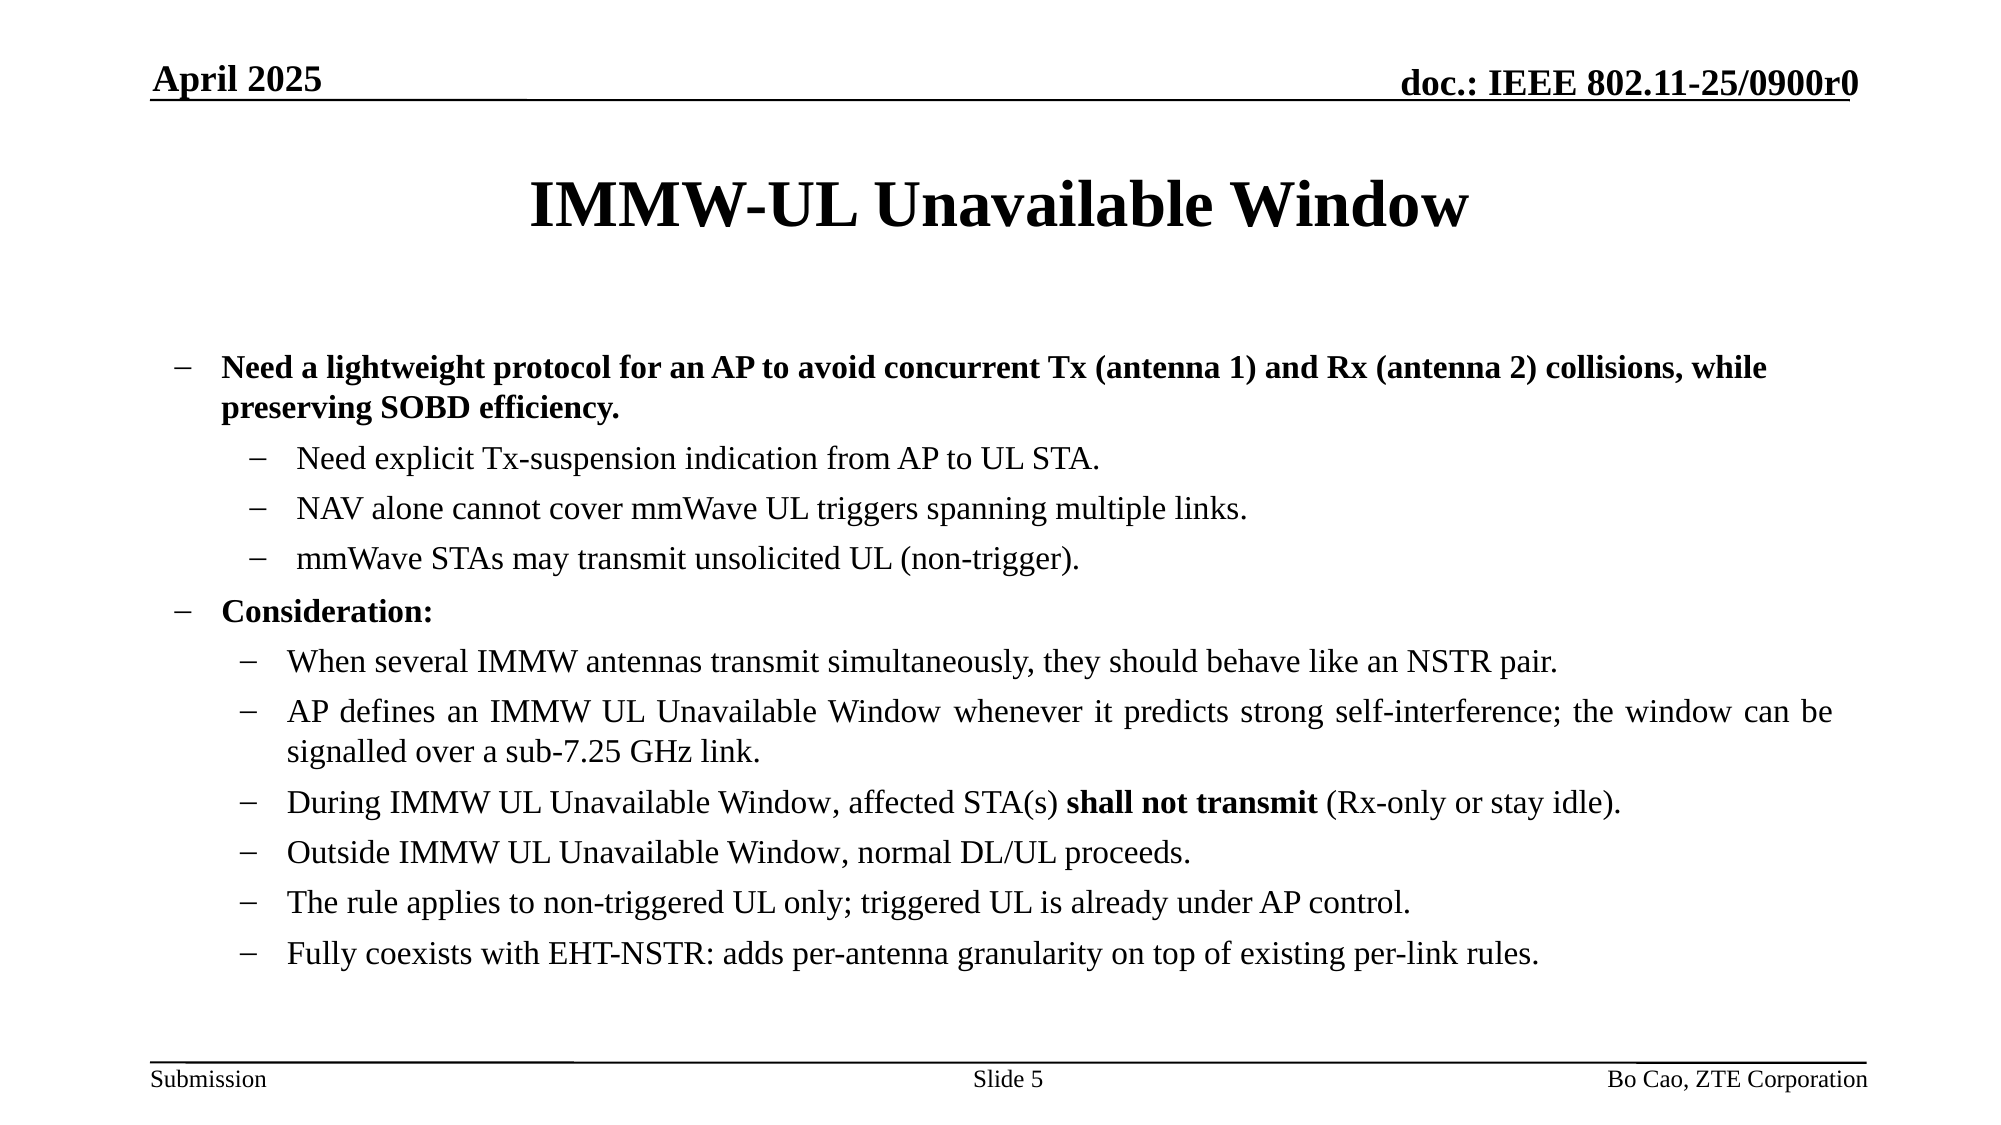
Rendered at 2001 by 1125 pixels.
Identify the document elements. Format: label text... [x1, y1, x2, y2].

list Need a lightweight protocol for an AP to avoid concurrent Tx (antenna 1) and Rx (antenna 2) collisions, while preserving SOBD efficiency. Need explicit Tx-suspension indication from AP to UL STA. NAV alone cannot cover mmWave UL triggers spanning multiple links. mmWave STAs may transmit unsolicited UL (non-trigger). Consideration: When several IMMW antennas transmit simultaneously, they should behave like an NSTR pair. AP defines an IMMW UL Unavailable Window whenever it predicts strong self-interference; the window can be signalled over a sub-7.25 GHz link. During IMMW UL Unavailable Window, affected STA(s) shall not transmit (Rx-only or stay idle). Outside IMMW UL Unavailable Window, normal DL/UL proceeds. The rule applies to non-triggered UL only; triggered UL is already under AP control. Fully coexists with EHT-NSTR: adds per-antenna granularity on top of existing per-link rules. [149, 337, 1850, 1048]
footer Bo Cao, ZTE Corporation [1171, 1061, 1869, 1093]
slide_number Slide [950, 1061, 1067, 1123]
title IMMW-UL Unavailable Window [149, 112, 1850, 288]
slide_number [152, 54, 563, 100]
